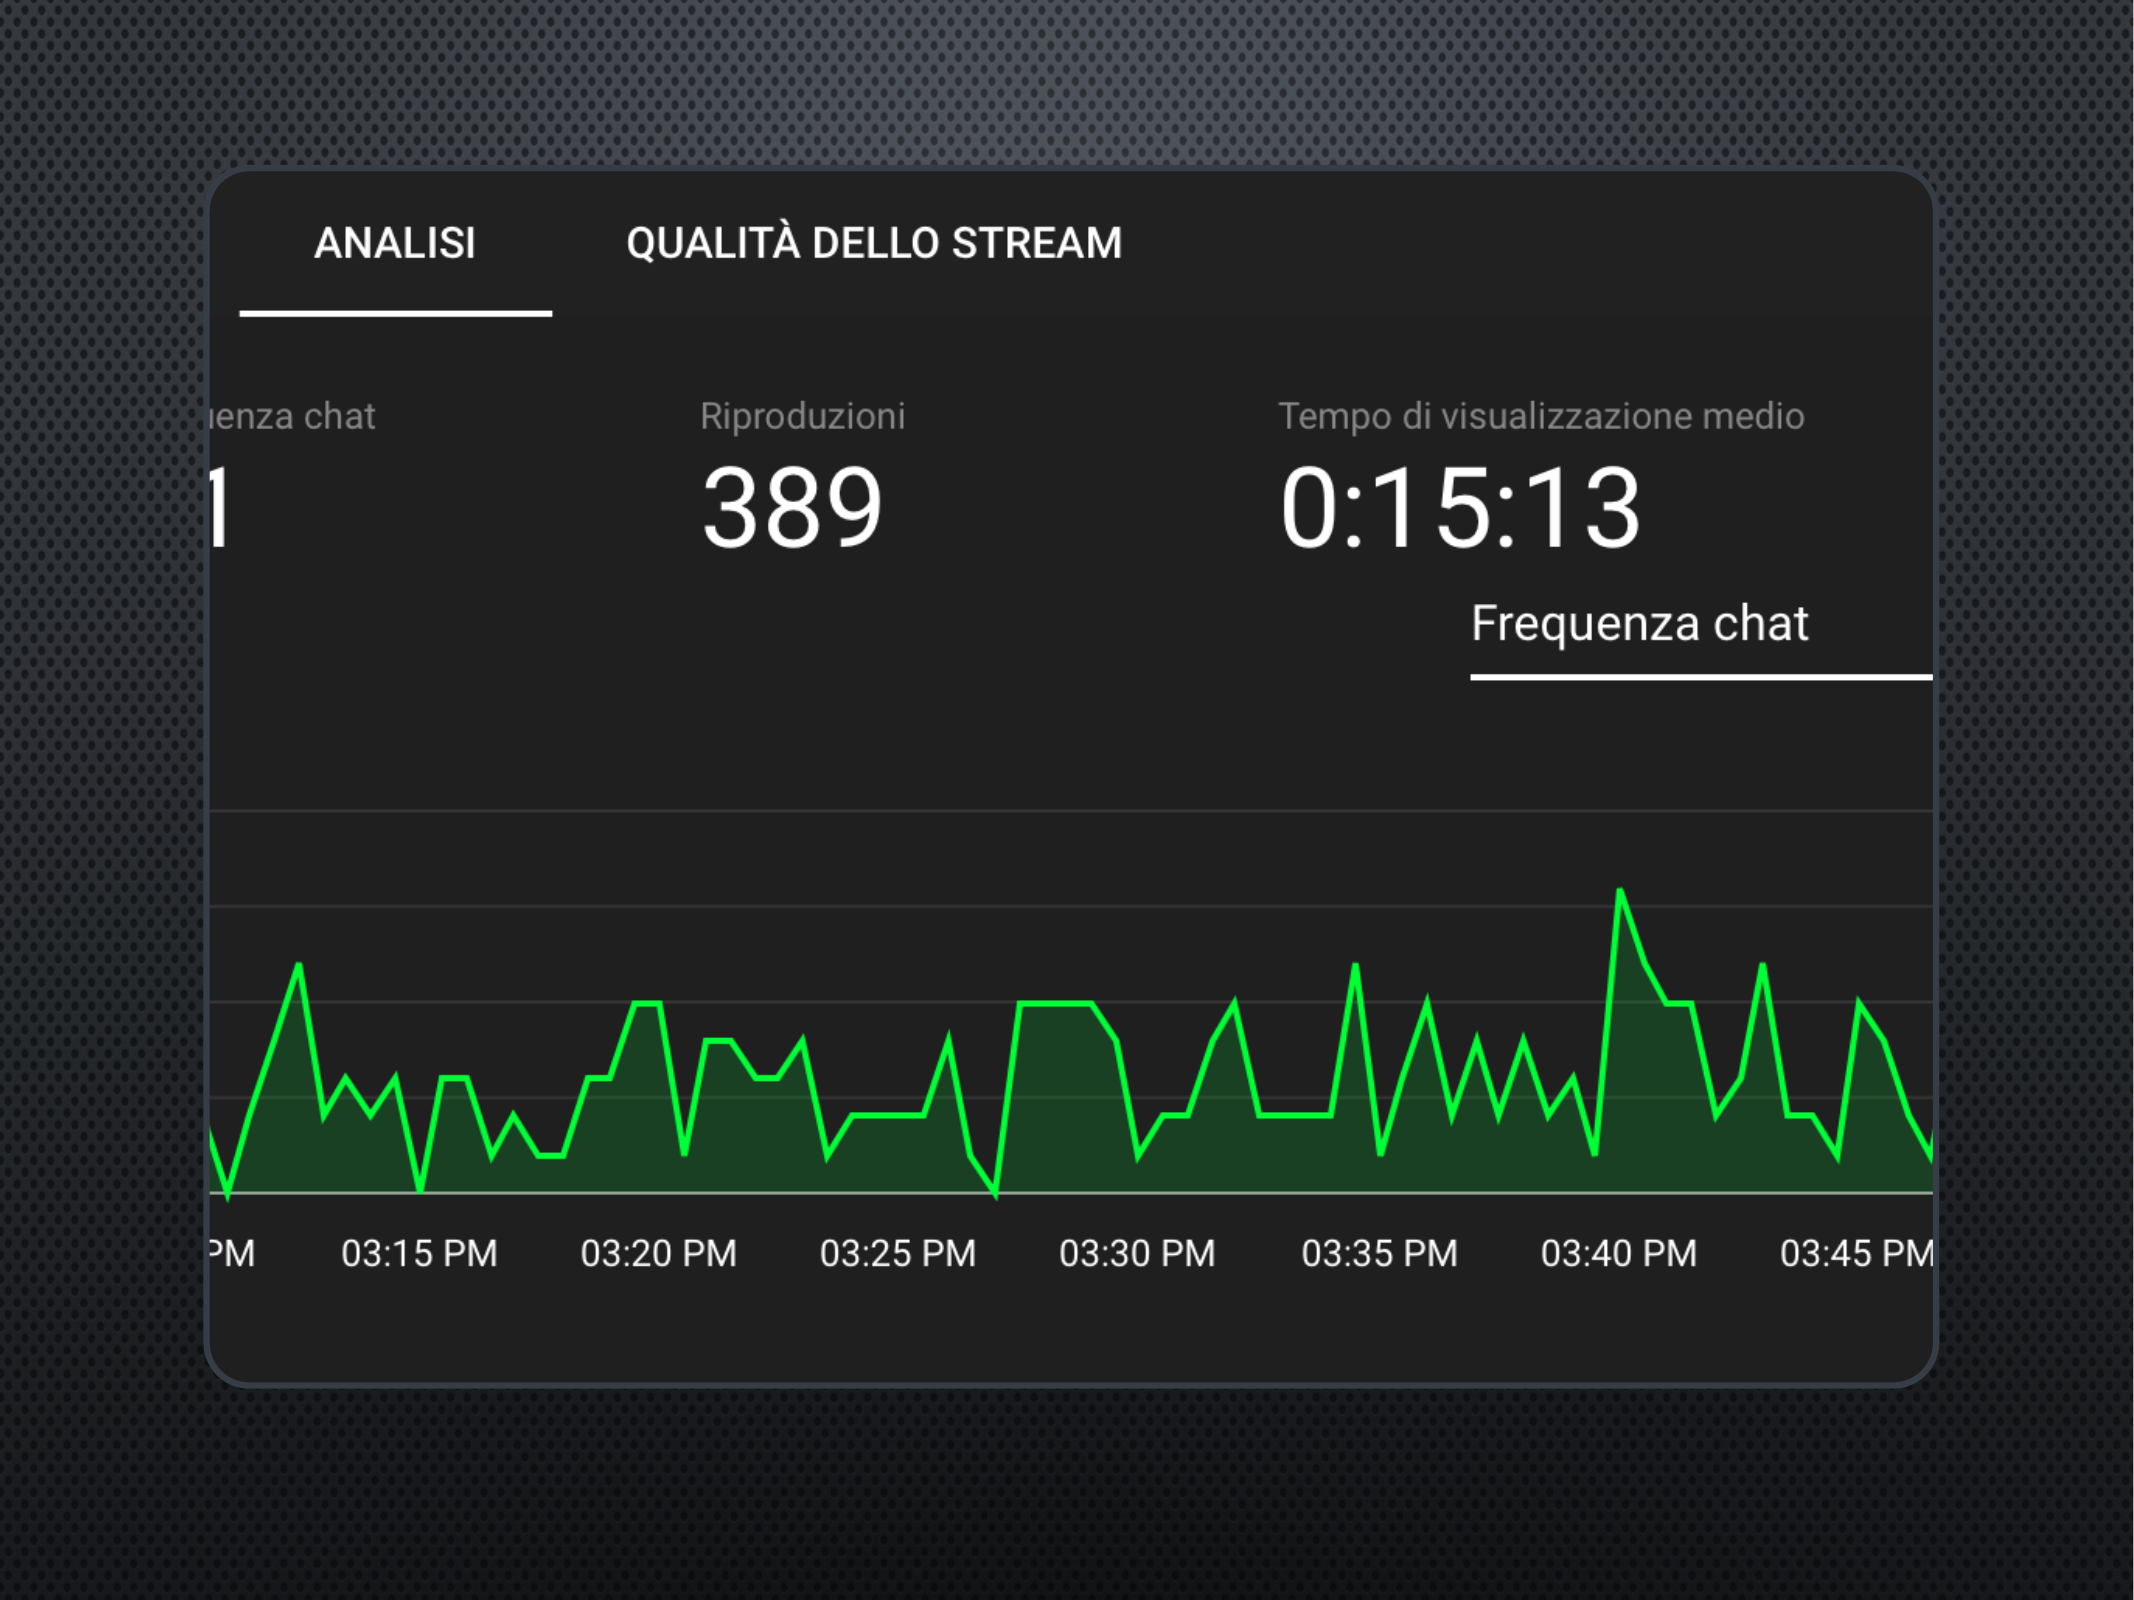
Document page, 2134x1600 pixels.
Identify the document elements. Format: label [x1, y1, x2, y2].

picture [206, 167, 1937, 1386]
